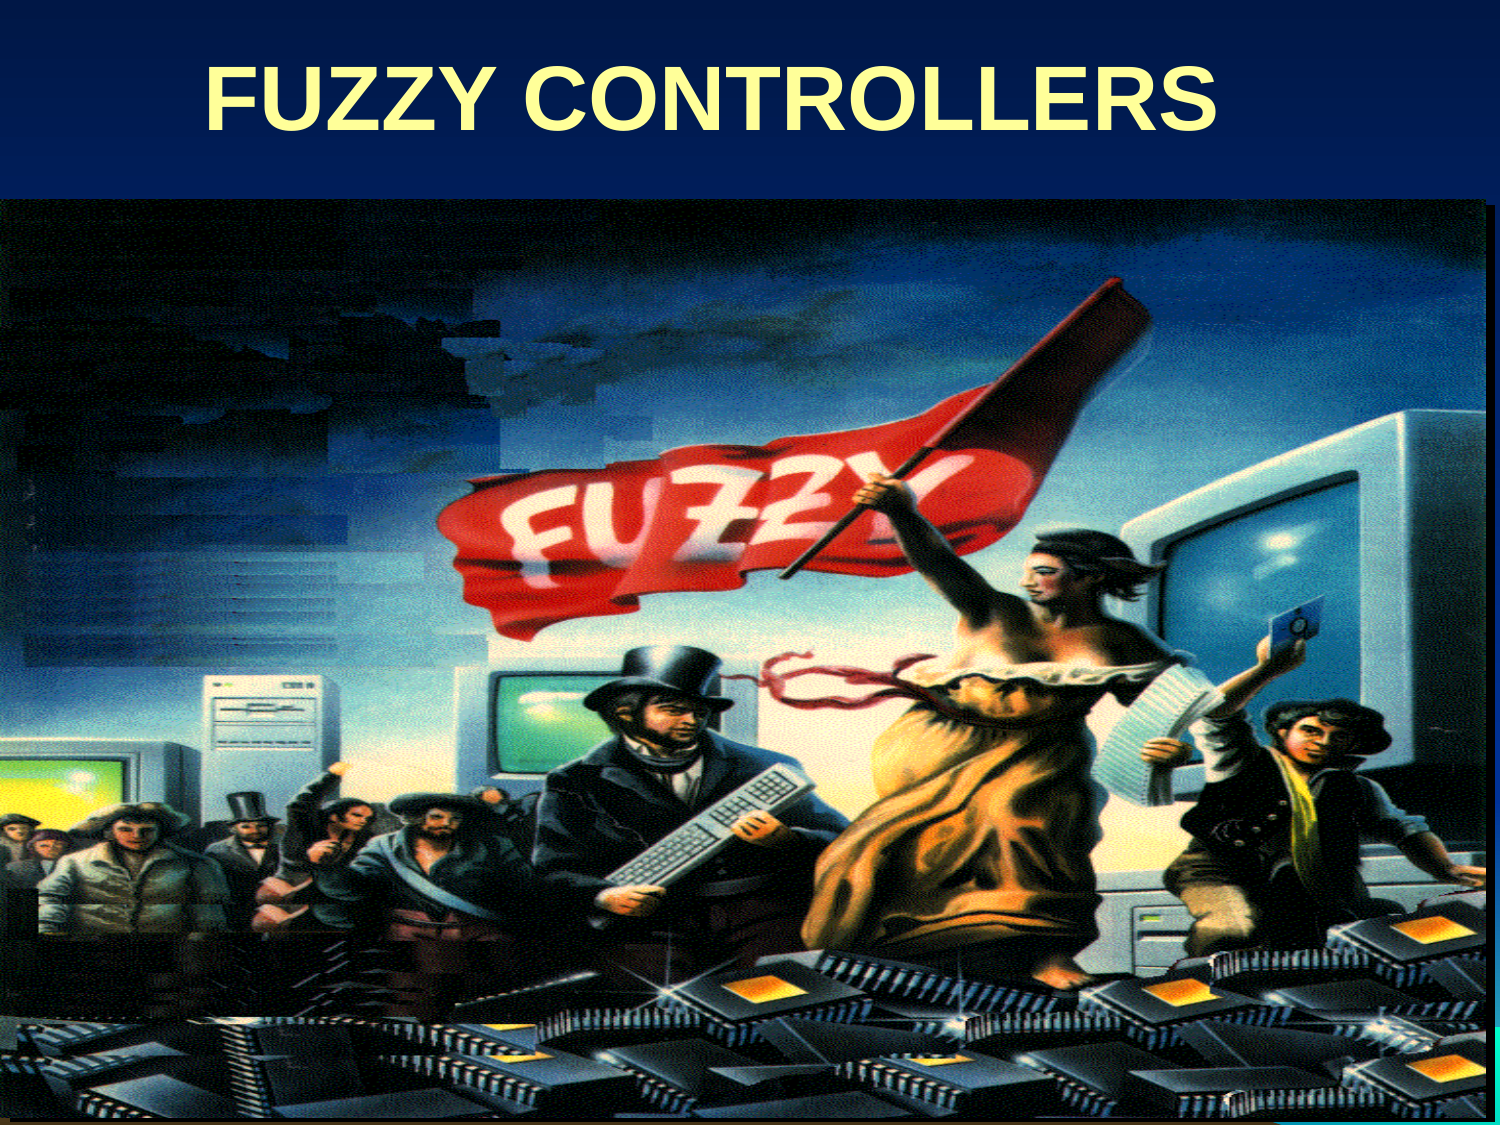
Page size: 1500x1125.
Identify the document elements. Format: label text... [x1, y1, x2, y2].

title FUZZY CONTROLLERS [87, 24, 1363, 163]
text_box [0, 199, 1500, 1125]
